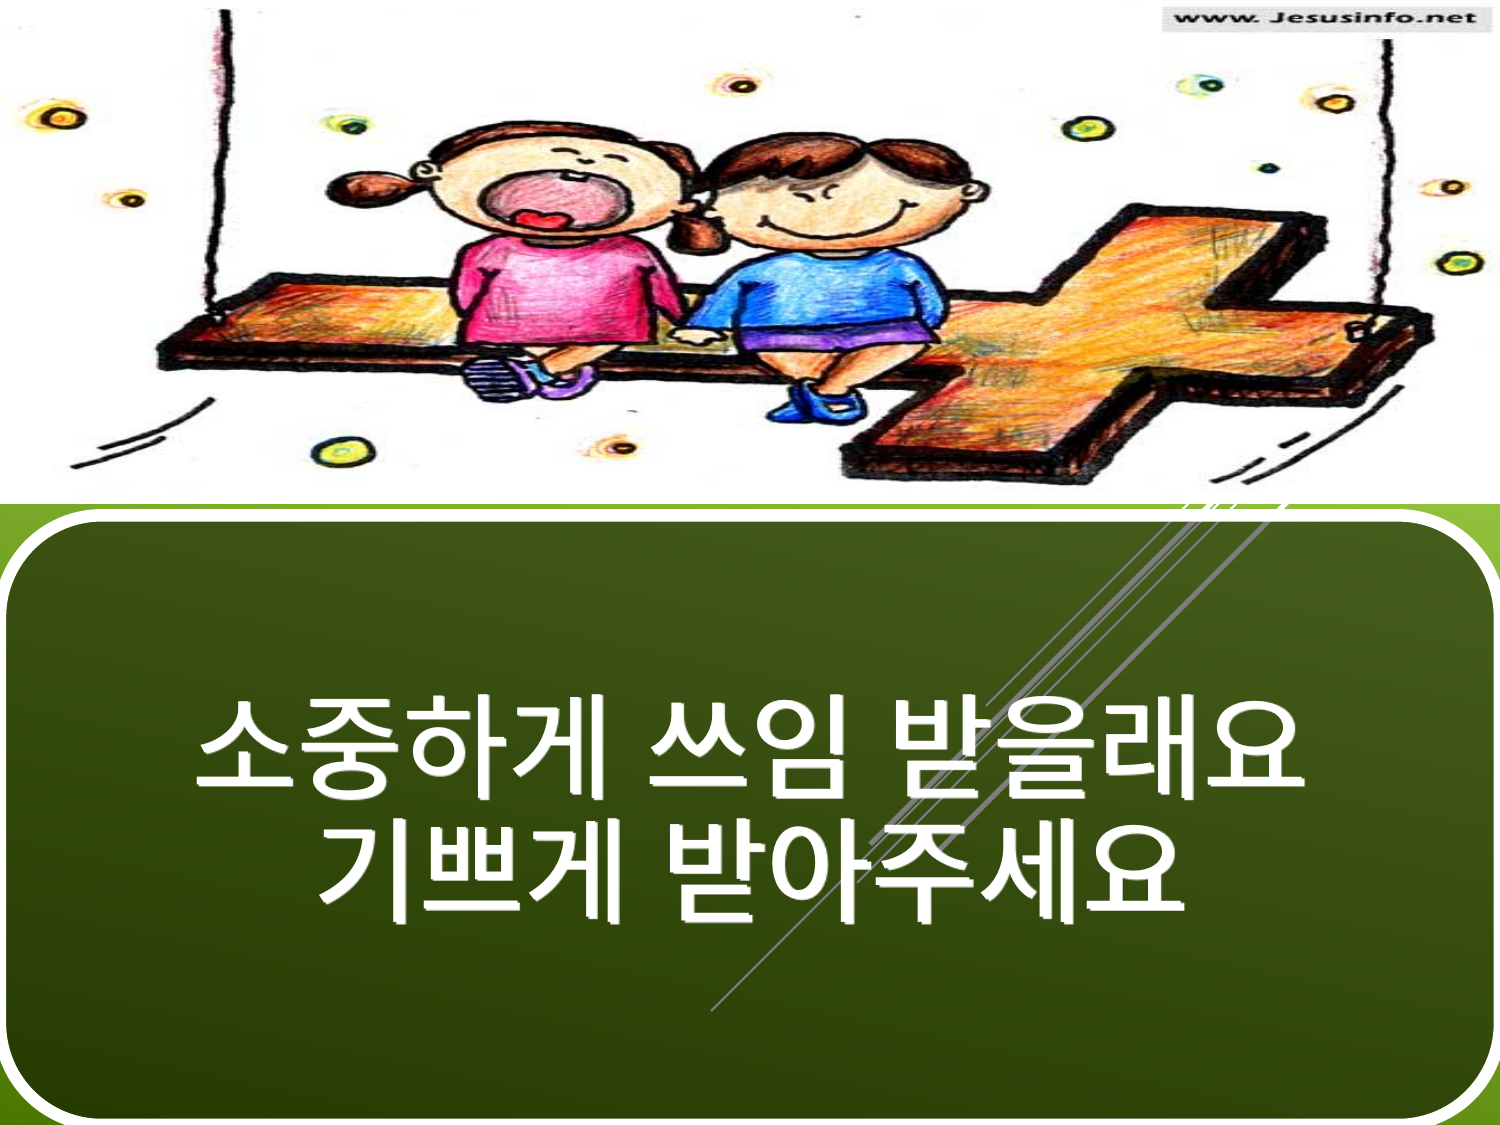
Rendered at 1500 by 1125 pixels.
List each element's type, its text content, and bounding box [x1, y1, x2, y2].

picture [0, 0, 1500, 504]
text_box 소중하게 쓰임 받을래요 기쁘게 받아주세요 [0, 504, 1500, 1125]
